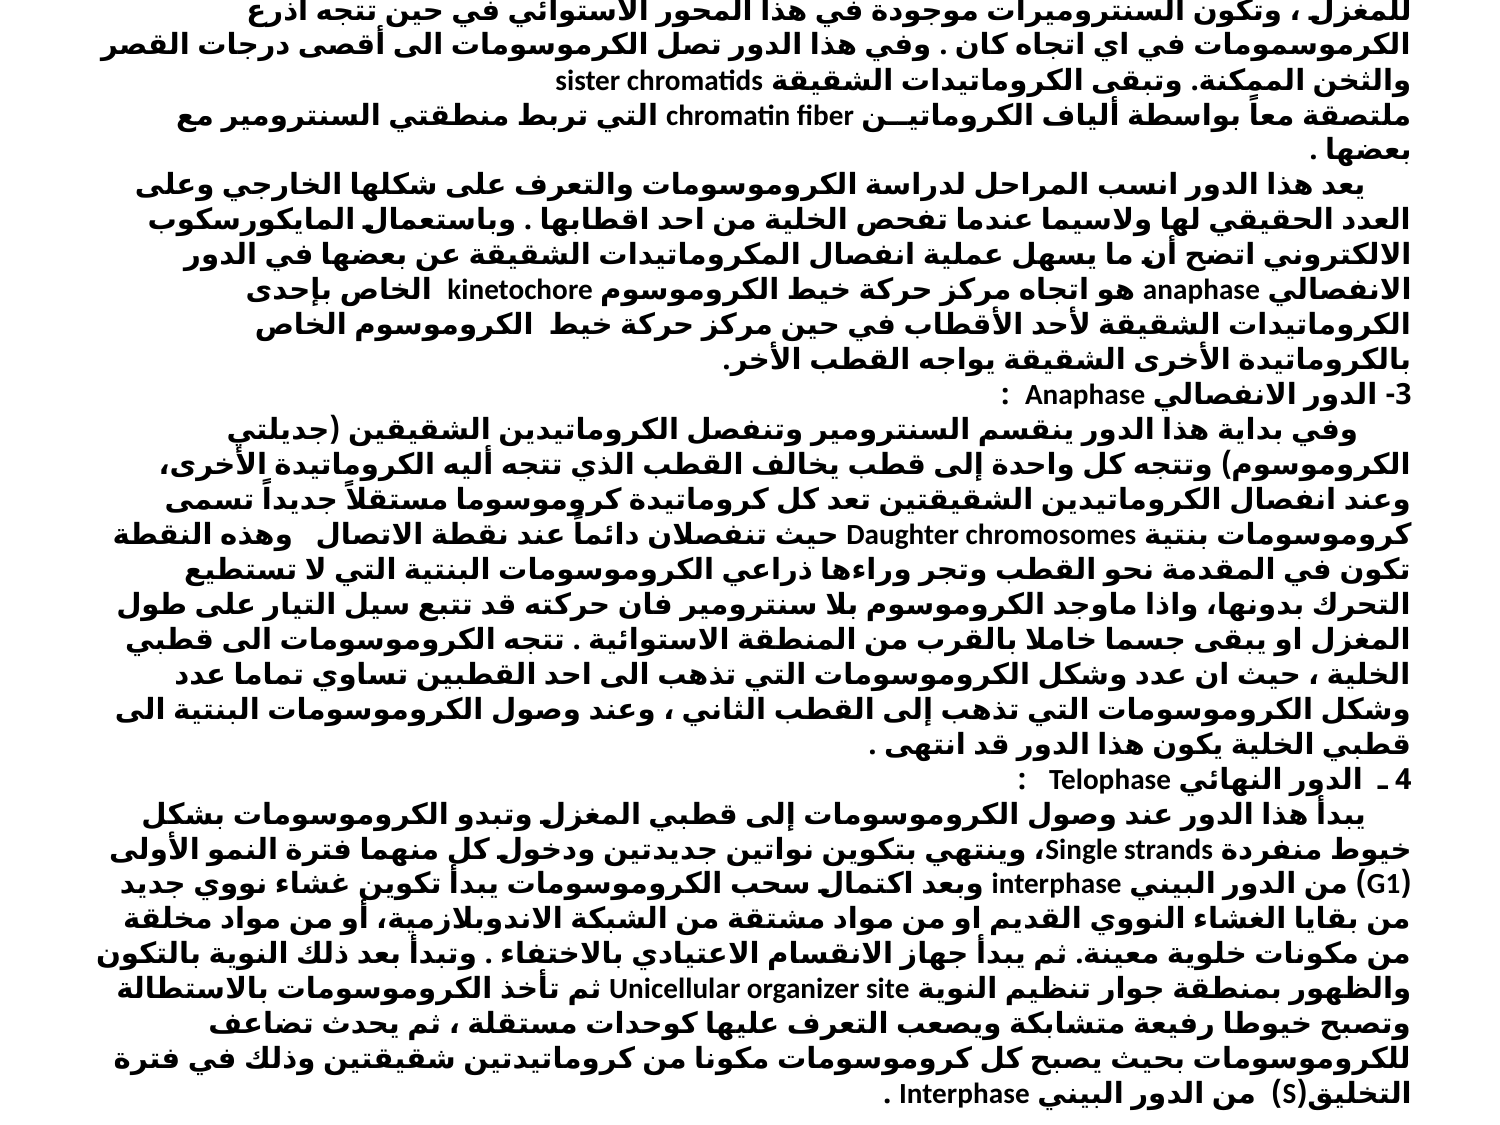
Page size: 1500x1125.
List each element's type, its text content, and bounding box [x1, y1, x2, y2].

title 2- الدور الاستوائي Metaphase : يختفي كلياً الغشاء النووي وتظهر خيوط المغزل spindle بوضوح في هذا الدور على الرغم من ان بداية تكونها كان في نهاية الدور السابق وبداية الدور ما قبل الاستوائي ومن أهم مميزات هذا الدور ان الكروموسومات (الصبغيات) ترتب نفسها بحيث تشمل المستوى الوسطي (الاستوائي) للمغزل ، وتكون السنتروميرات موجودة في هذا المحور الاستوائي في حين تتجه اذرع الكرموسمومات في اي اتجاه كان . وفي هذا الدور تصل الكرموسومات الى أقصى درجات القصر والثخن الممكنة. وتبقى الكروماتيدات الشقيقة sister chromatids ملتصقة معاً بواسطة ألياف الكروماتيــن chromatin fiber التي تربط منطقتي السنترومير مع بعضها . يعد هذا الدور انسب المراحل لدراسة الكروموسومات والتعرف على شكلها الخارجي وعلى العدد الحقيقي لها ولاسيما عندما تفحص الخلية من احد اقطابها . وباستعمال المايكورسكوب الالكتروني اتضح أن ما يسهل عملية انفصال المكروماتيدات الشقيقة عن بعضها في الدور الانفصالي anaphase هو اتجاه مركز حركة خيط الكروموسوم kinetochore الخاص بإحدى الكروماتيدات الشقيقة لأحد الأقطاب في حين مركز حركة خيط الكروموسوم الخاص بالكروماتيدة الأخرى الشقيقة يواجه القطب الأخر. 3- الدور الانفصالي Anaphase : وفي بداية هذا الدور ينقسم السنترومير وتنفصل الكروماتيدين الشقيقين (جديلتي الكروموسوم) وتتجه كل واحدة إلى قطب يخالف القطب الذي تتجه أليه الكروماتيدة الأخرى، وعند انفصال الكروماتيدين الشقيقتين تعد كل كروماتيدة كروموسوما مستقلاً جديداً تسمى كروموسومات بنتية Daughter chromosomes حيث تنفصلان دائماً عند نقطة الاتصال وهذه النقطة تكون في المقدمة نحو القطب وتجر وراءها ذراعي الكروموسومات البنتية التي لا تستطيع التحرك بدونها، واذا ماوجد الكروموسوم بلا سنترومير فان حركته قد تتبع سيل التيار على طول المغزل او يبقى جسما خاملا بالقرب من المنطقة الاستوائية . تتجه الكروموسومات الى قطبي الخلية ، حيث ان عدد وشكل الكروموسومات التي تذهب الى احد القطبين تساوي تماما عدد وشكل الكروموسومات التي تذهب إلى القطب الثاني ، وعند وصول الكروموسومات البنتية الى قطبي الخلية يكون هذا الدور قد انتهى . 4 ـ الدور النهائي Telophase : يبدأ هذا الدور عند وصول الكروموسومات إلى قطبي المغزل وتبدو الكروموسومات بشكل خيوط منفردة Single strands، وينتهي بتكوين نواتين جديدتين ودخول كل منهما فترة النمو الأولى (G1) من الدور البيني interphase وبعد اكتمال سحب الكروموسومات يبدأ تكوين غشاء نووي جديد من بقايا الغشاء النووي القديم او من مواد مشتقة من الشبكة الاندوبلازمية، أو من مواد مخلقة من مكونات خلوية معينة. ثم يبدأ جهاز الانقسام الاعتيادي بالاختفاء . وتبدأ بعد ذلك النوية بالتكون والظهور بمنطقة جوار تنظيم النوية Unicellular organizer site ثم تأخذ الكروموسومات بالاستطالة وتصبح خيوطا رفيعة متشابكة ويصعب التعرف عليها كوحدات مستقلة ، ثم يحدث تضاعف للكروموسومات بحيث يصبح كل كروموسومات مكونا من كروماتيدتين شقيقتين وذلك في فترة التخليق(S) من الدور البيني Interphase . [76, 30, 1427, 1000]
